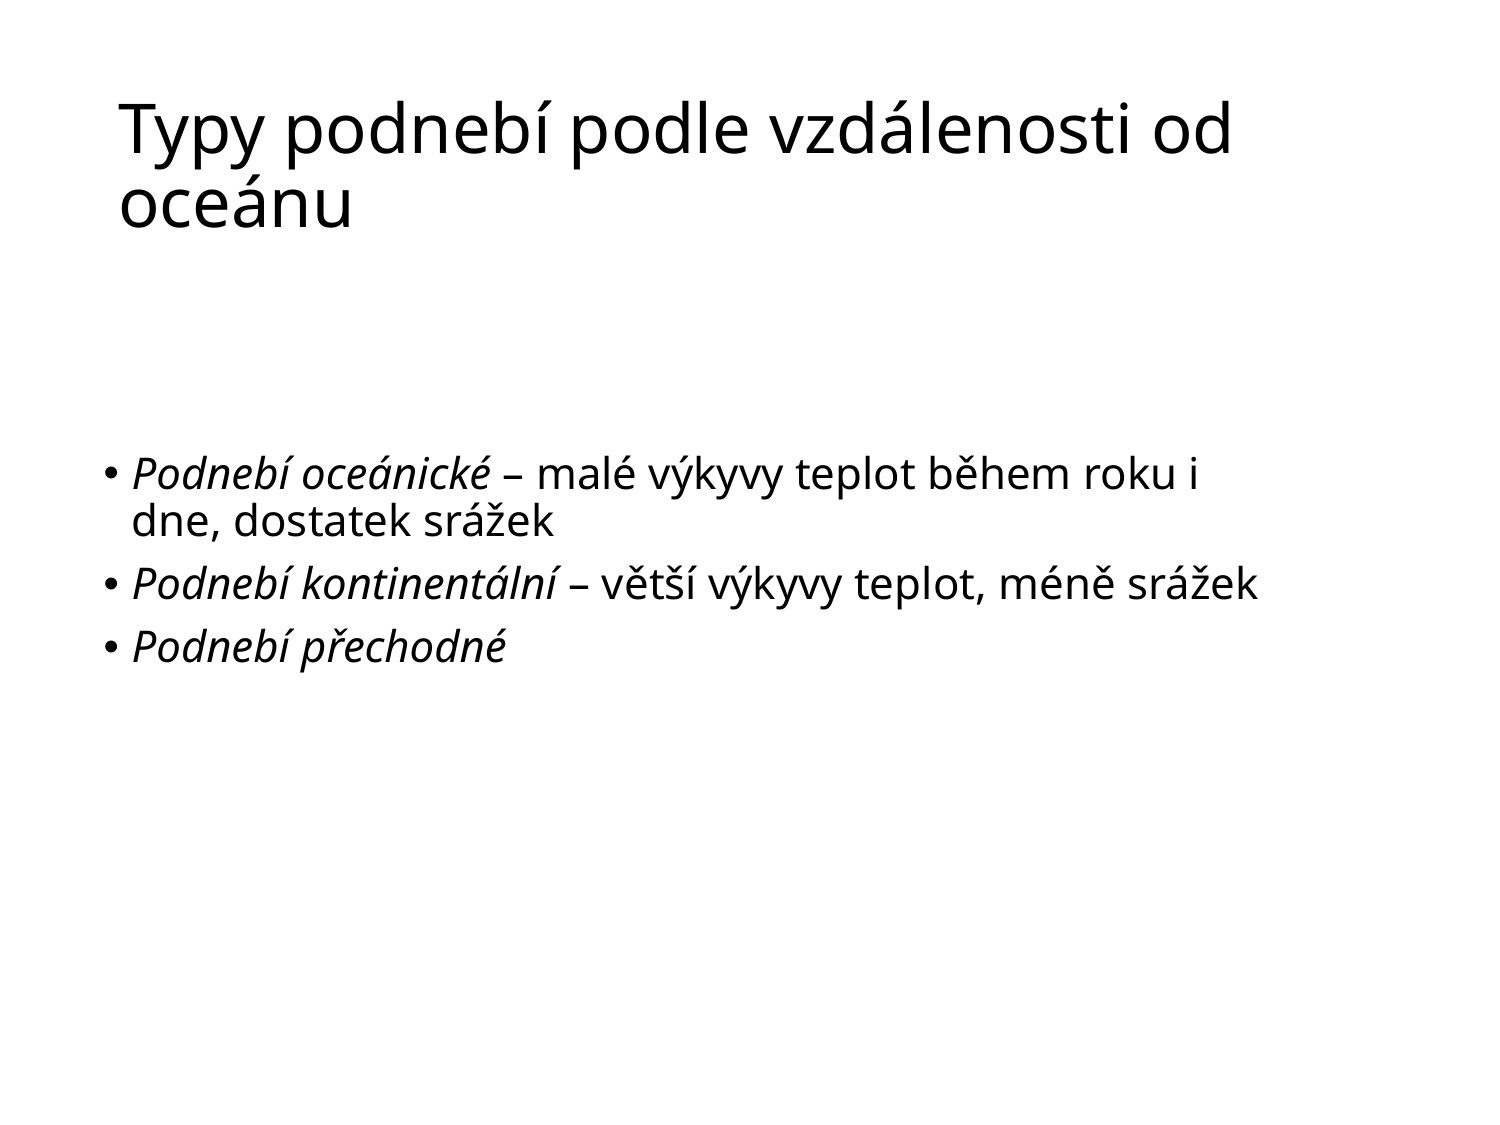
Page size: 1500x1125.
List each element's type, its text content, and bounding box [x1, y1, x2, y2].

title Typy podnebí podle vzdálenosti od oceánu [103, 59, 1397, 278]
list Podnebí oceánické – malé výkyvy teplot během roku i dne, dostatek srážek Podnebí kontinentální – větší výkyvy teplot, méně srážek Podnebí přechodné [88, 444, 1304, 1011]
